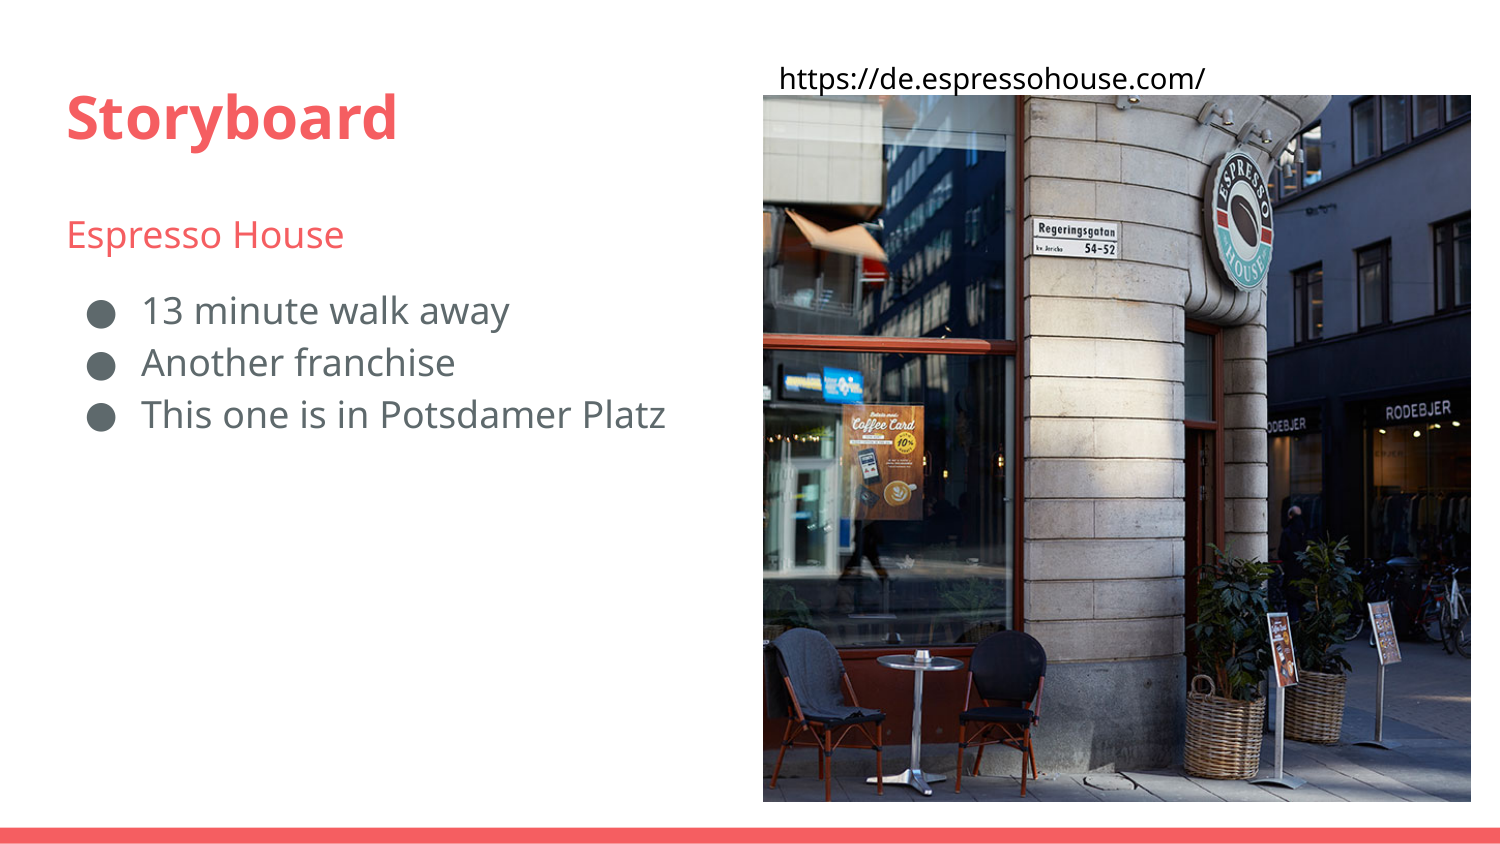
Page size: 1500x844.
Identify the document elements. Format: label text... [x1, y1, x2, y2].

list Espresso House 13 minute walk away Another franchise This one is in Potsdamer Platz [51, 189, 740, 750]
text_box https://de.espressohouse.com/ [763, 39, 1500, 110]
picture [763, 95, 1471, 803]
title Storyboard [51, 64, 763, 167]
